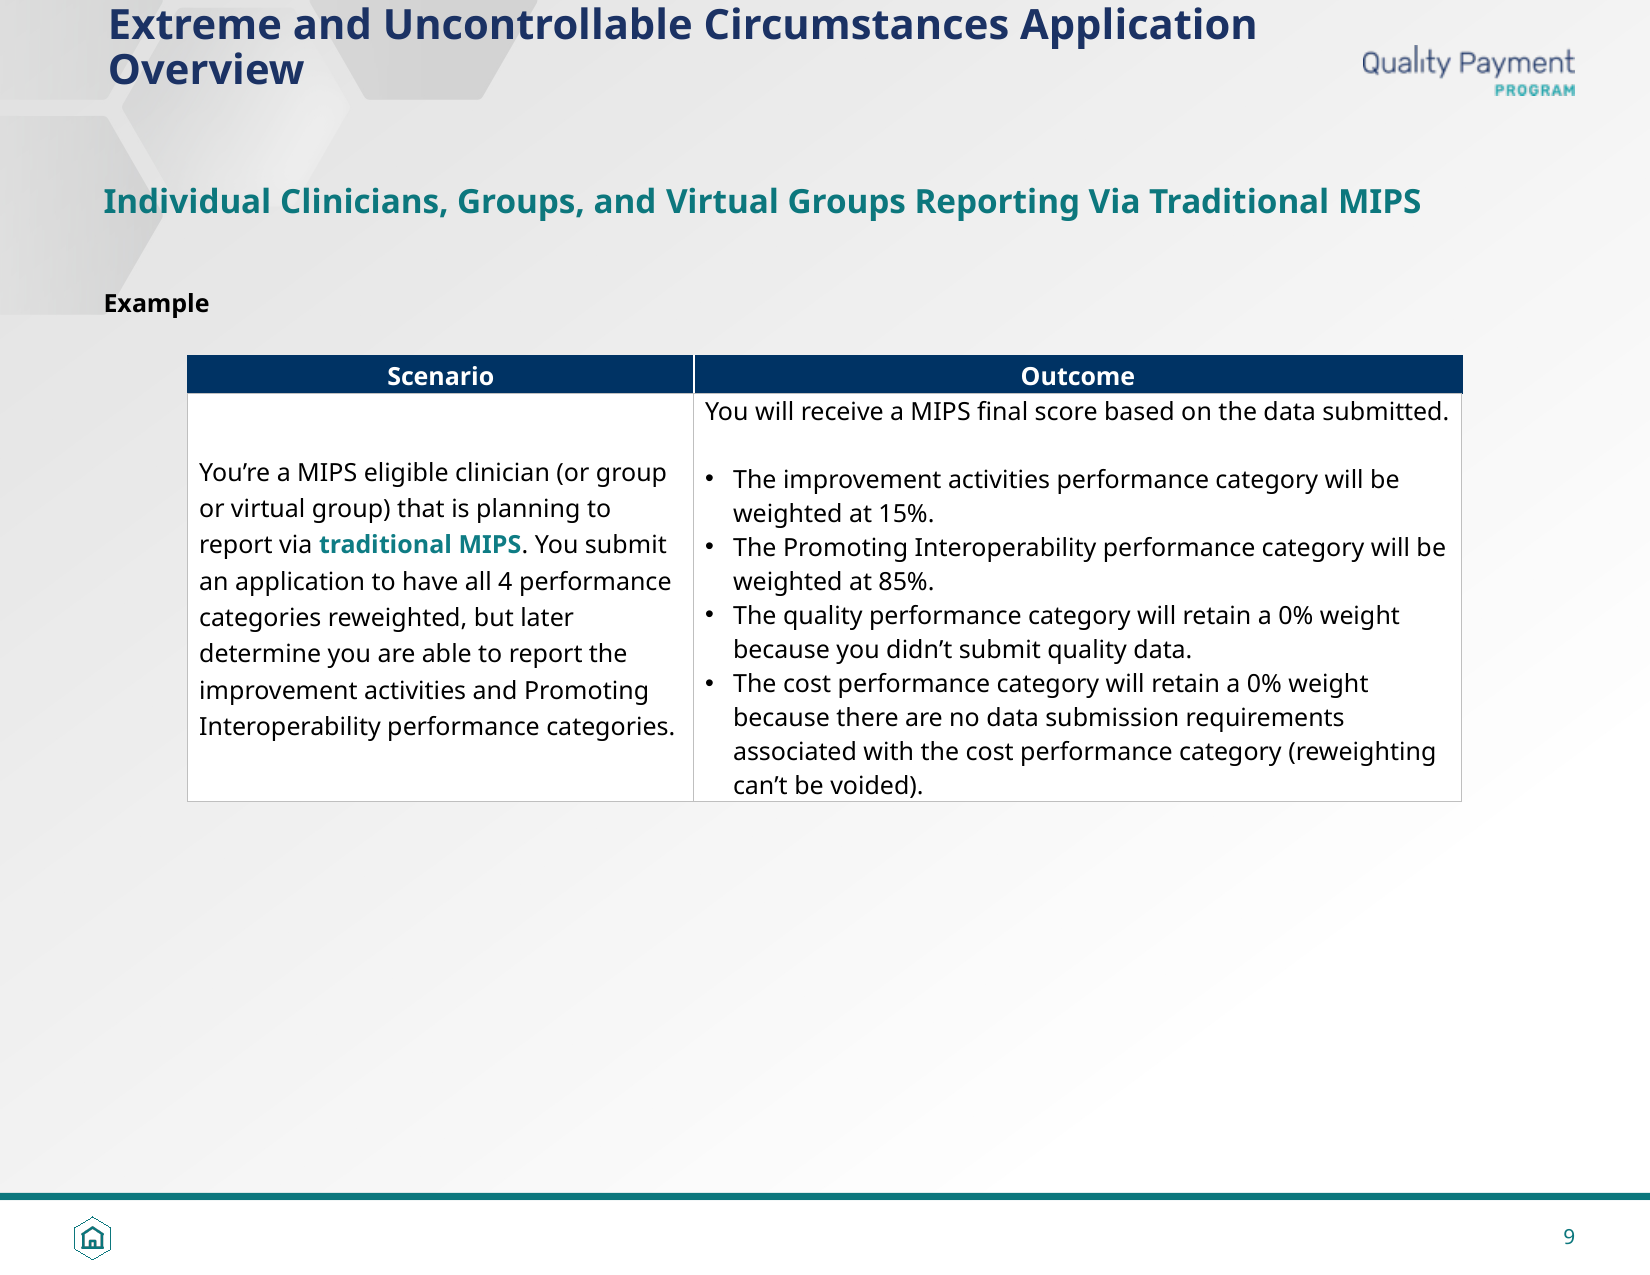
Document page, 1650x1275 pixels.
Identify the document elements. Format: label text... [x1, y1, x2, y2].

list Individual Clinicians, Groups, and Virtual Groups Reporting Via Traditional MIPS Example [88, 176, 1512, 986]
table_header Scenario [189, 356, 693, 393]
table_cell You will receive a MIPS final score based on the data submitted. The improvement activities performance category will be weighted at 15%. The Promoting Interoperability performance category will be weighted at 85%. The quality performance category will retain a 0% weight because you didn’t submit quality data. The cost performance category will retain a 0% weight because there are no data submission requirements associated with the cost performance category (reweighting can’t be voided). [694, 394, 1461, 801]
table_header Outcome [695, 356, 1461, 393]
table_cell You’re a MIPS eligible clinician (or group or virtual group) that is planning to report via traditional MIPS. You submit an application to have all 4 performance categories reweighted, but later determine you are able to report the improvement activities and Promoting Interoperability performance categories. [188, 394, 693, 801]
picture [1363, 45, 1575, 96]
table_cell [0, 0, 1650, 1192]
picture [79, 1224, 106, 1251]
title Extreme and Uncontrollable Circumstances Application Overview [92, 10, 1375, 87]
